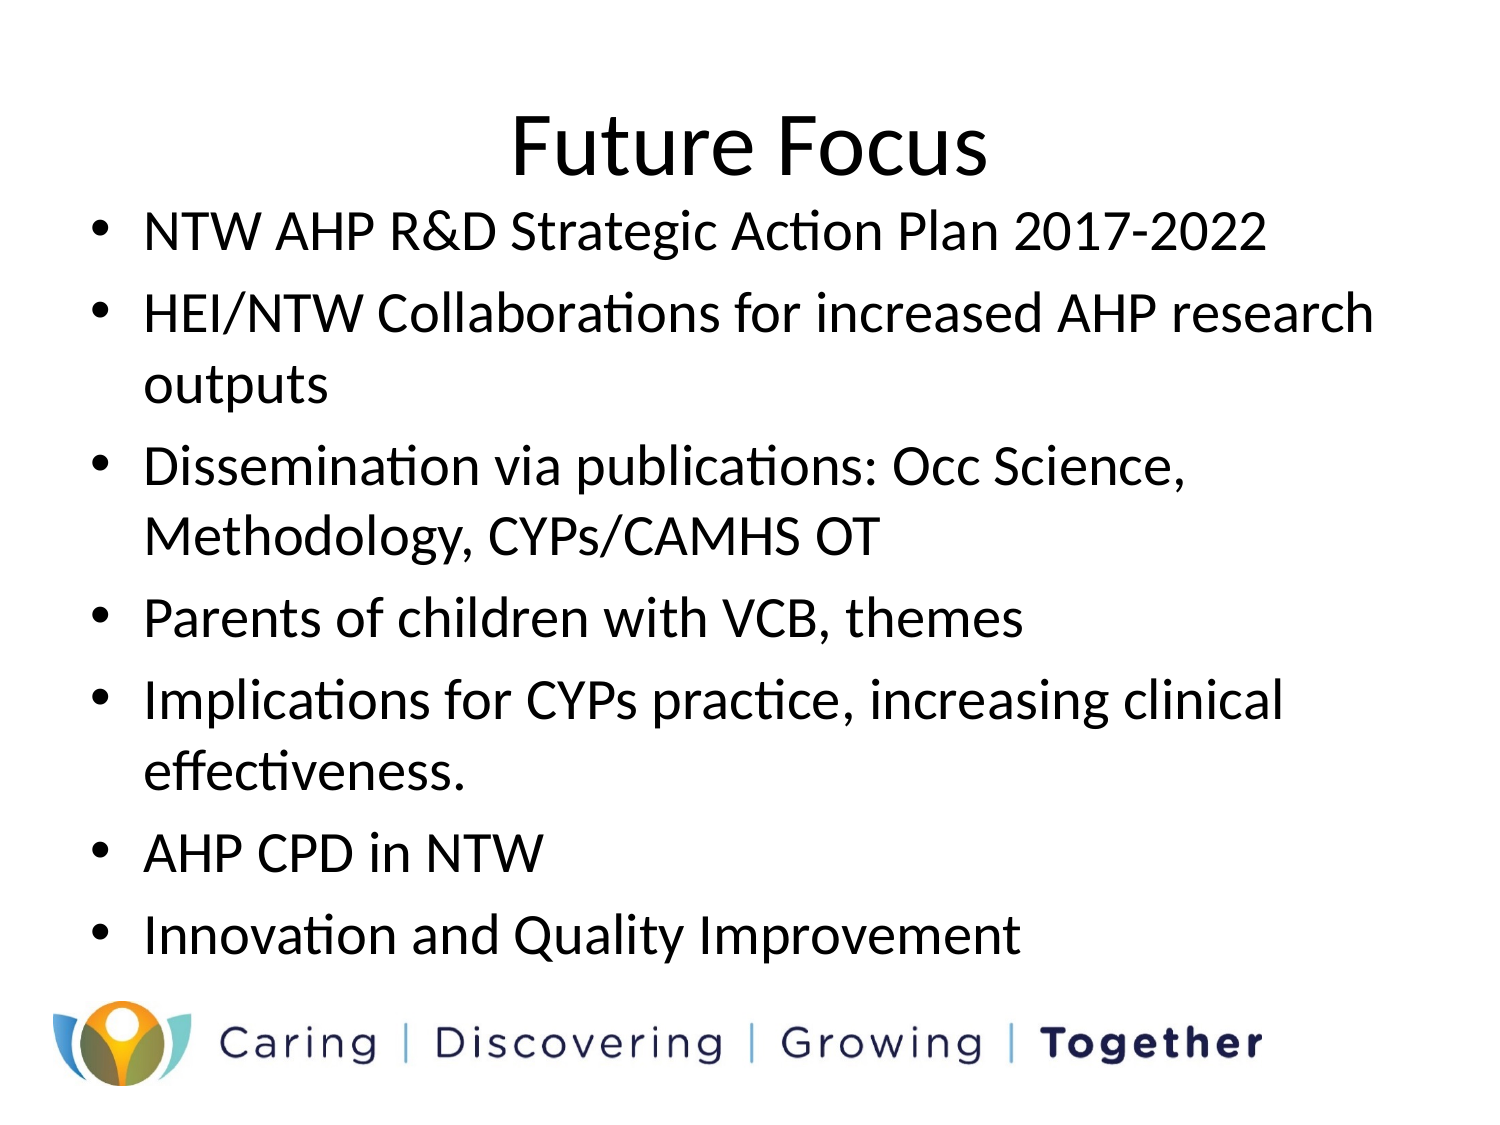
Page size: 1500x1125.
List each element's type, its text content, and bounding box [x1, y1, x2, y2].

list NTW AHP R&D Strategic Action Plan 2017-2022 HEI/NTW Collaborations for increased AHP research outputs Dissemination via publications: Occ Science, Methodology, CYPs/CAMHS OT Parents of children with VCB, themes Implications for CYPs practice, increasing clinical effectiveness. AHP CPD in NTW Innovation and Quality Improvement [75, 184, 1425, 976]
title Future Focus [75, 45, 1425, 184]
picture [52, 1001, 1262, 1086]
